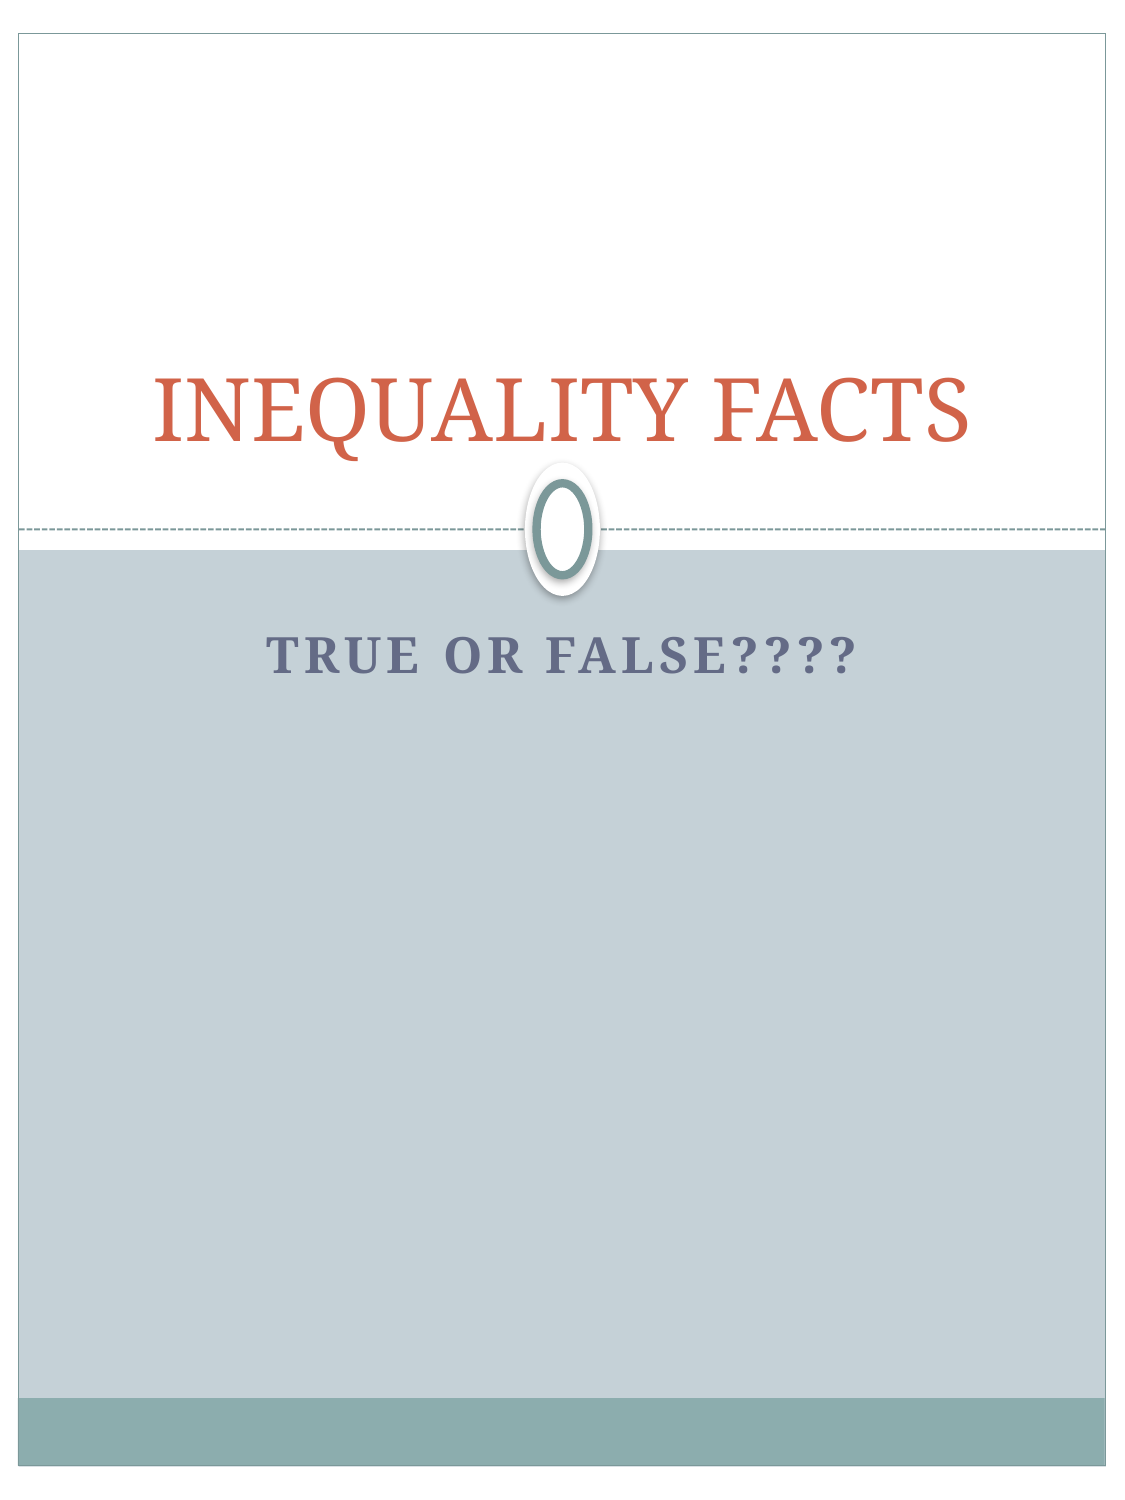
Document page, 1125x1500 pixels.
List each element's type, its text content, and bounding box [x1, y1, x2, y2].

title INEQUALITY FACTS [84, 83, 1041, 467]
subtitle TRUE OR FALSE???? [168, 616, 957, 1000]
